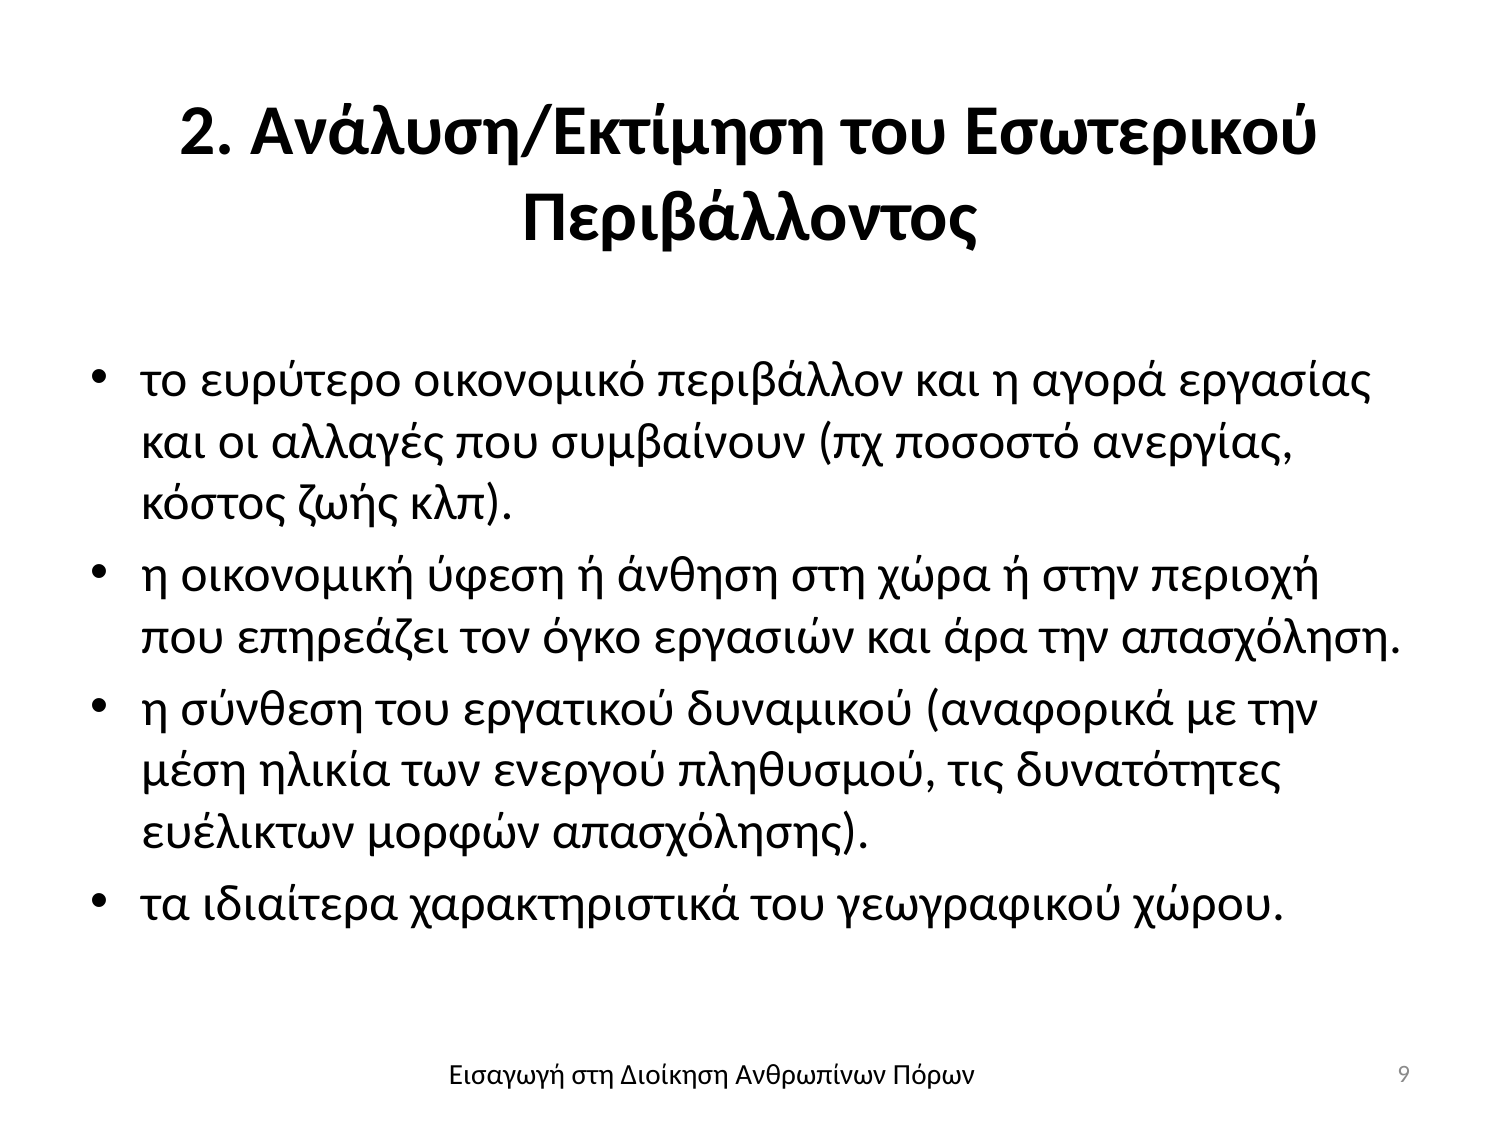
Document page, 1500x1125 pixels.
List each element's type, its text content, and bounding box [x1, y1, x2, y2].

slide_number 9 [1074, 1042, 1425, 1103]
title 2. Ανάλυση/Εκτίμηση του Εσωτερικού Περιβάλλοντος [75, 75, 1425, 263]
list το ευρύτερο οικονομικό περιβάλλον και η αγορά εργασίας και οι αλλαγές που συμβαίνουν (πχ ποσοστό ανεργίας, κόστος ζωής κλπ). η οικονομική ύφεση ή άνθηση στη χώρα ή στην περιοχή που επηρεάζει τον όγκο εργασιών και άρα την απασχόληση. η σύνθεση του εργατικού δυναμικού (αναφορικά με την μέση ηλικία των ενεργού πληθυσμού, τις δυνατότητες ευέλικτων μορφών απασχόλησης). τα ιδιαίτερα χαρακτηριστικά του γεωγραφικού χώρου. [75, 337, 1425, 1005]
